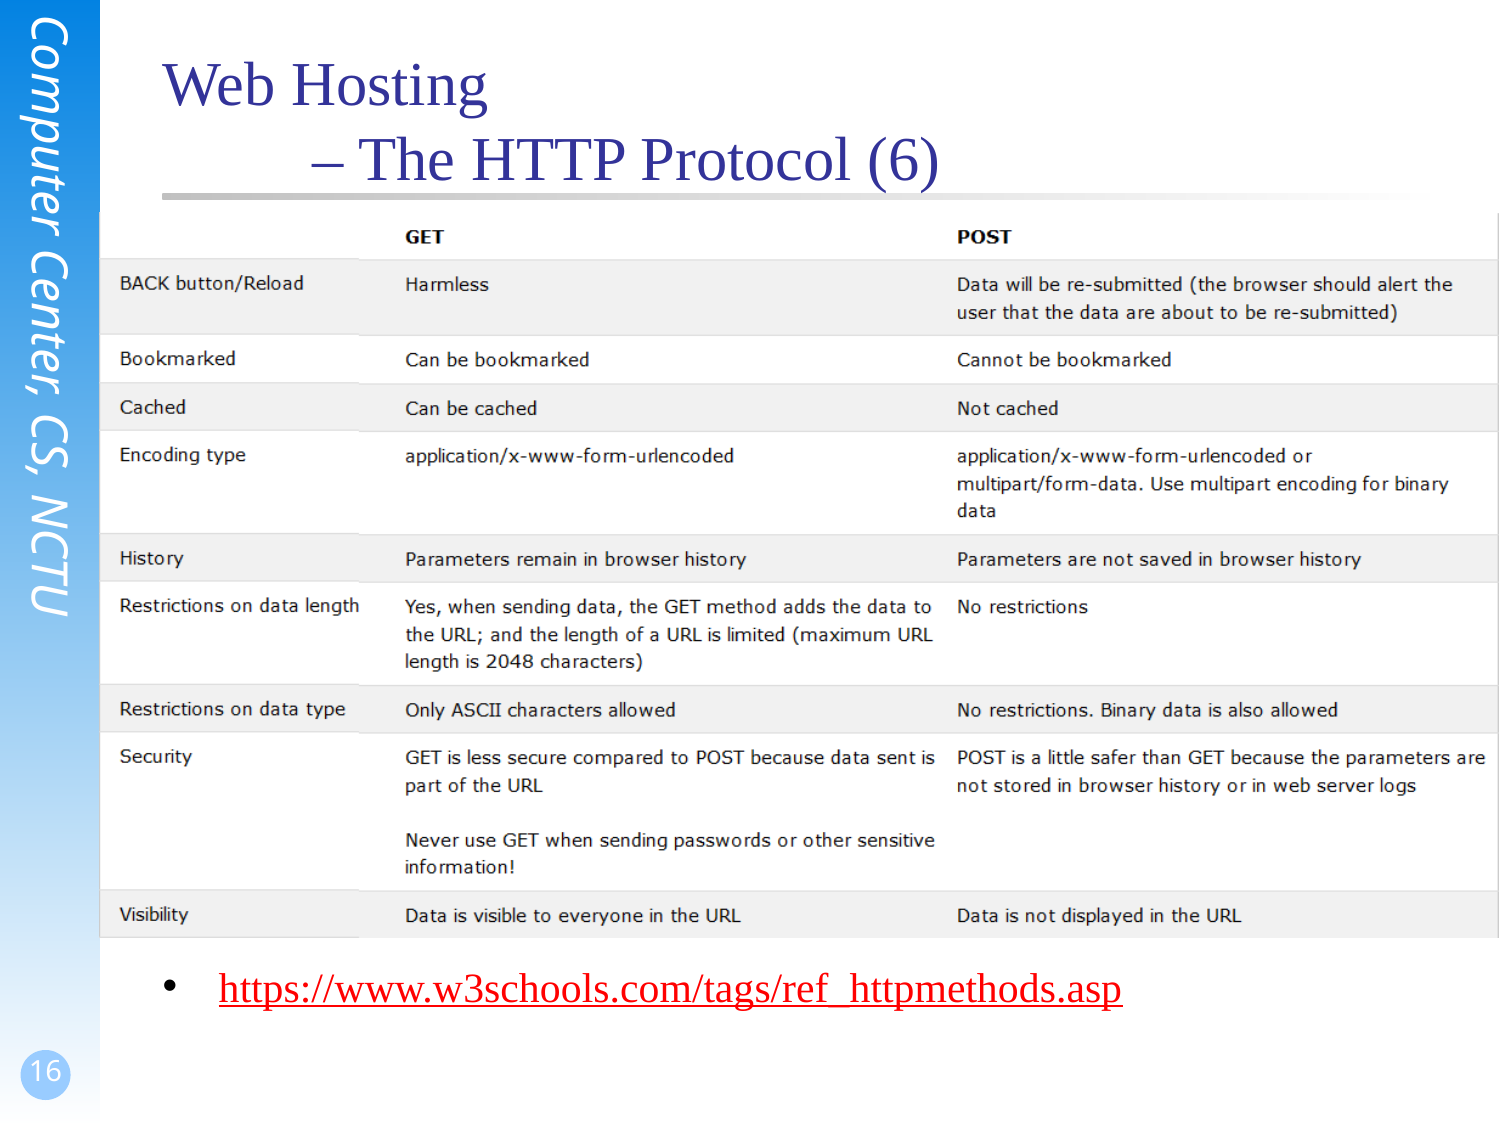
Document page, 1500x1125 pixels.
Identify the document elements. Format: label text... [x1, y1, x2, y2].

picture [99, 212, 1500, 938]
title Web Hosting – The HTTP Protocol (6) [162, 42, 1438, 210]
list https://www.w3schools.com/tags/ref_httpmethods.asp [162, 947, 1438, 1000]
